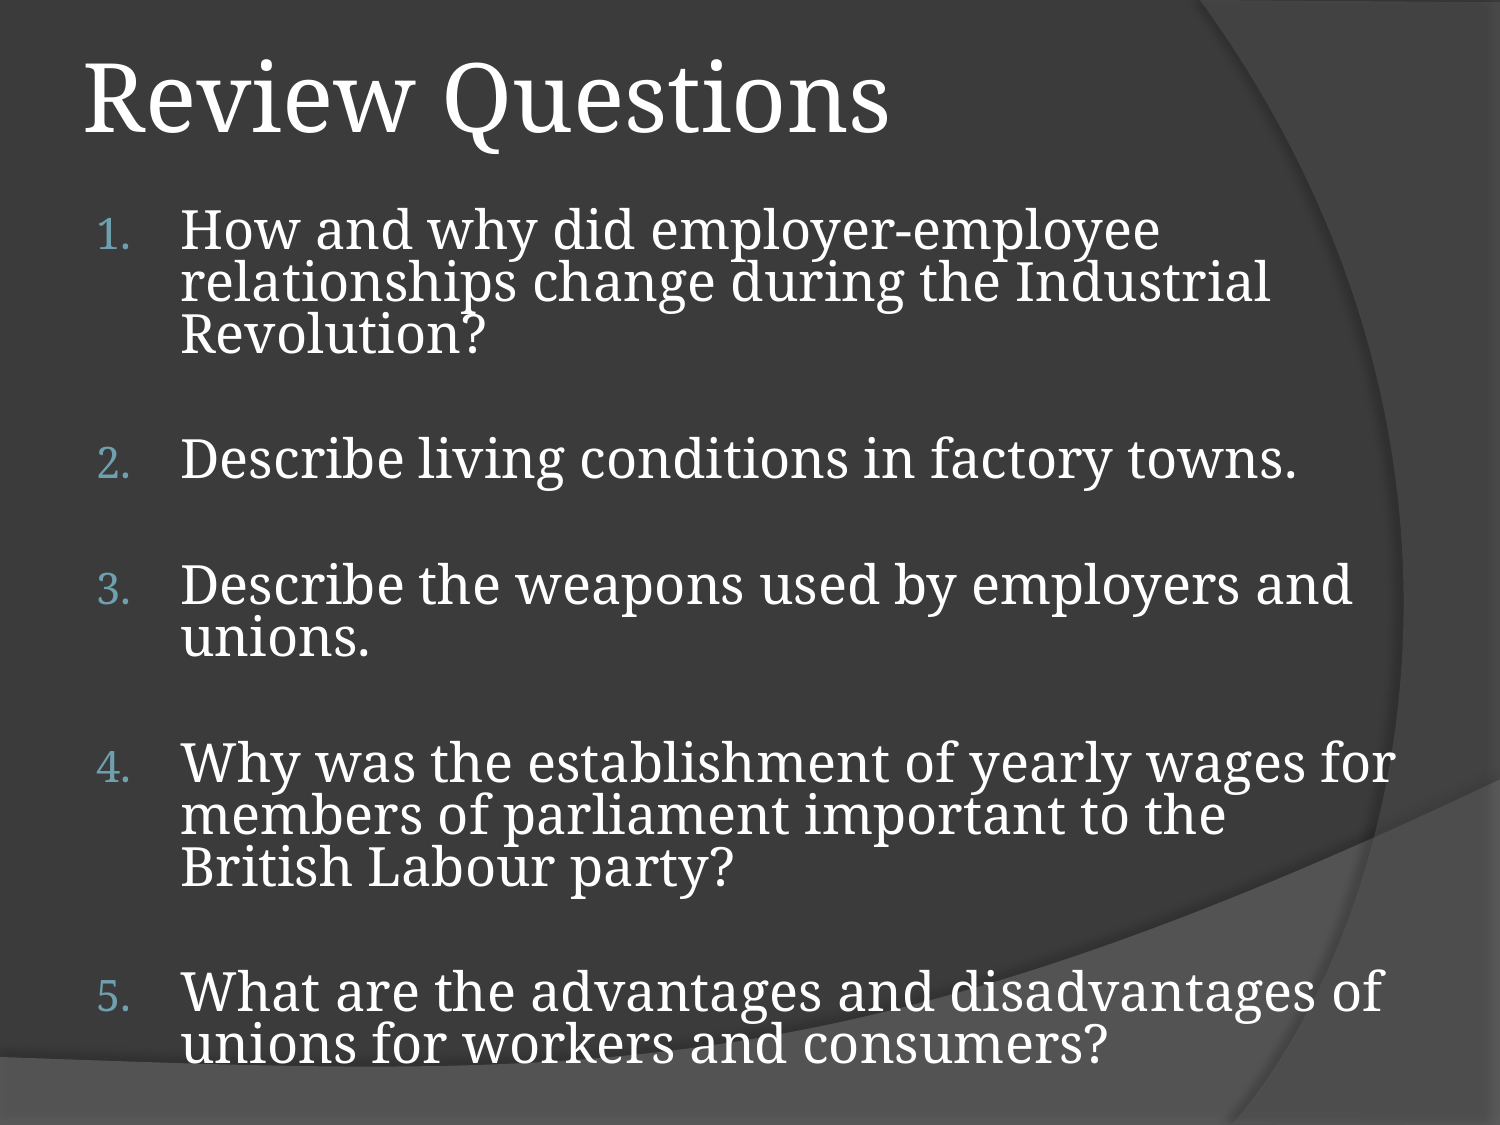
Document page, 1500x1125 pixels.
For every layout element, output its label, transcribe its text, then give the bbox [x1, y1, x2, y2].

title Review Questions [74, 0, 1301, 188]
list How and why did employer-employee relationships change during the Industrial Revolution? Describe living conditions in factory towns. Describe the weapons used by employers and unions. Why was the establishment of yearly wages for members of parliament important to the British Labour party? What are the advantages and disadvantages of unions for workers and consumers? [74, 199, 1426, 1101]
